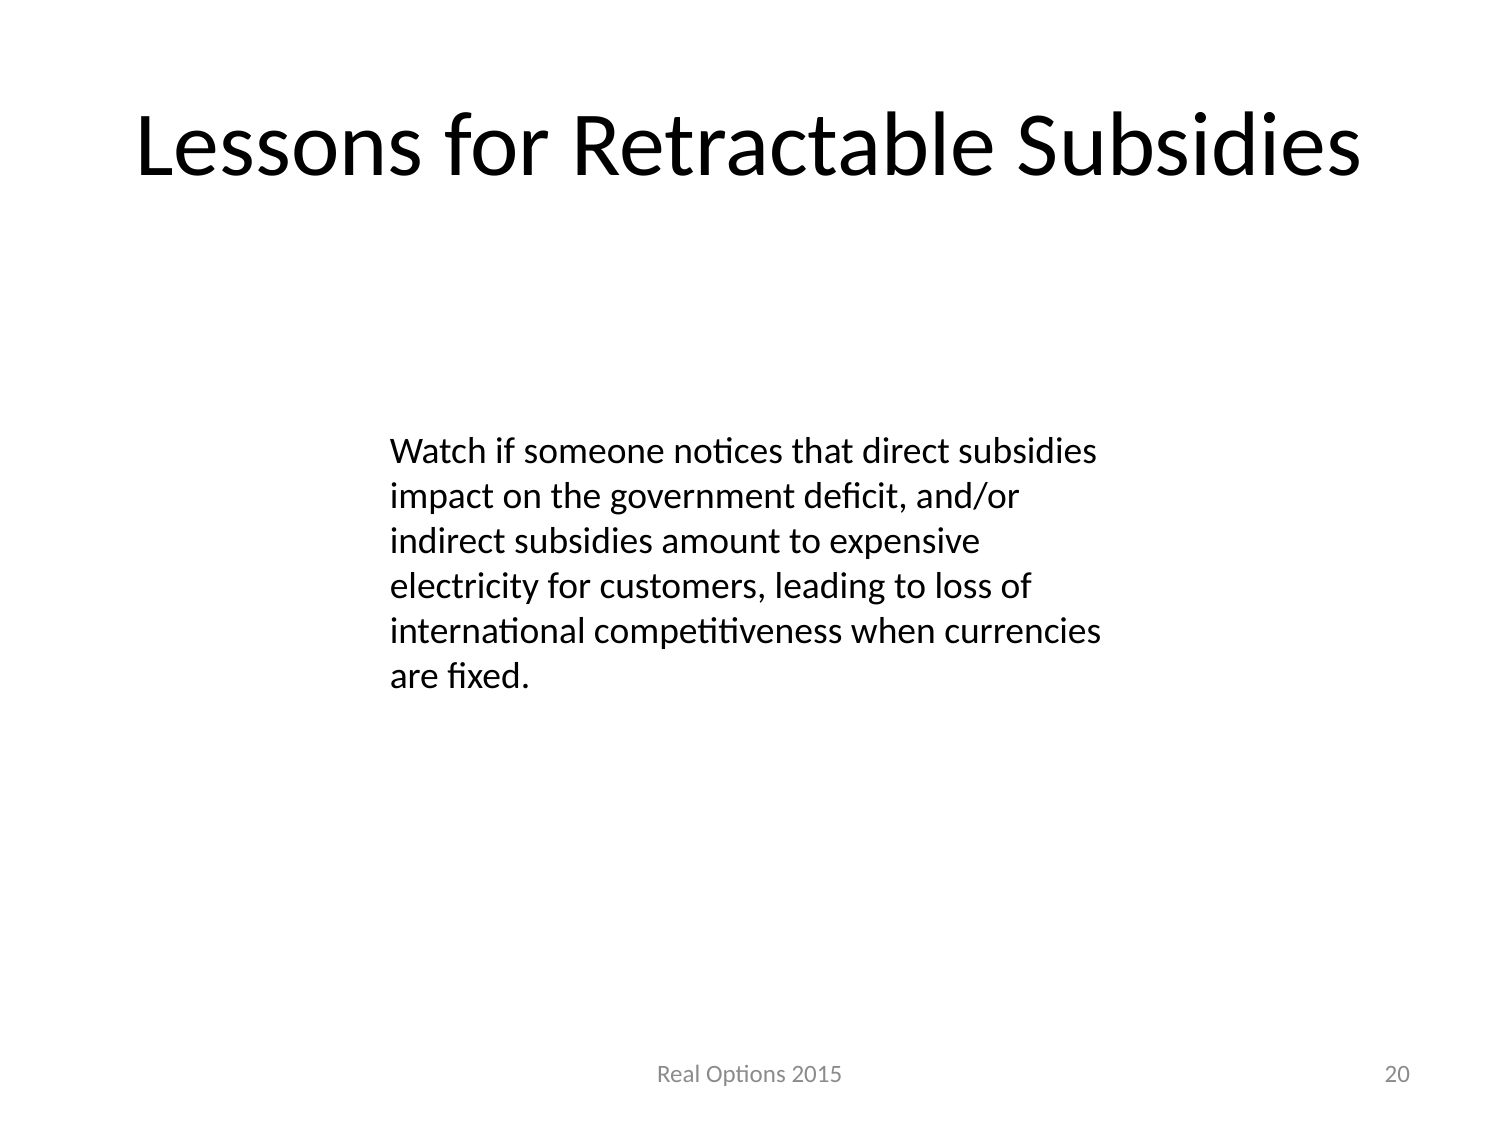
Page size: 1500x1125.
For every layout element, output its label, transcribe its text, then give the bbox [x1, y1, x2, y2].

text_box Watch if someone notices that direct subsidies impact on the government deficit, and/or indirect subsidies amount to expensive electricity for customers, leading to loss of international competitiveness when currencies are fixed. [374, 418, 1125, 704]
footer Real Options 2015 [512, 1042, 988, 1103]
title Lessons for Retractable Subsidies [75, 45, 1425, 233]
slide_number 20 [1074, 1042, 1425, 1103]
